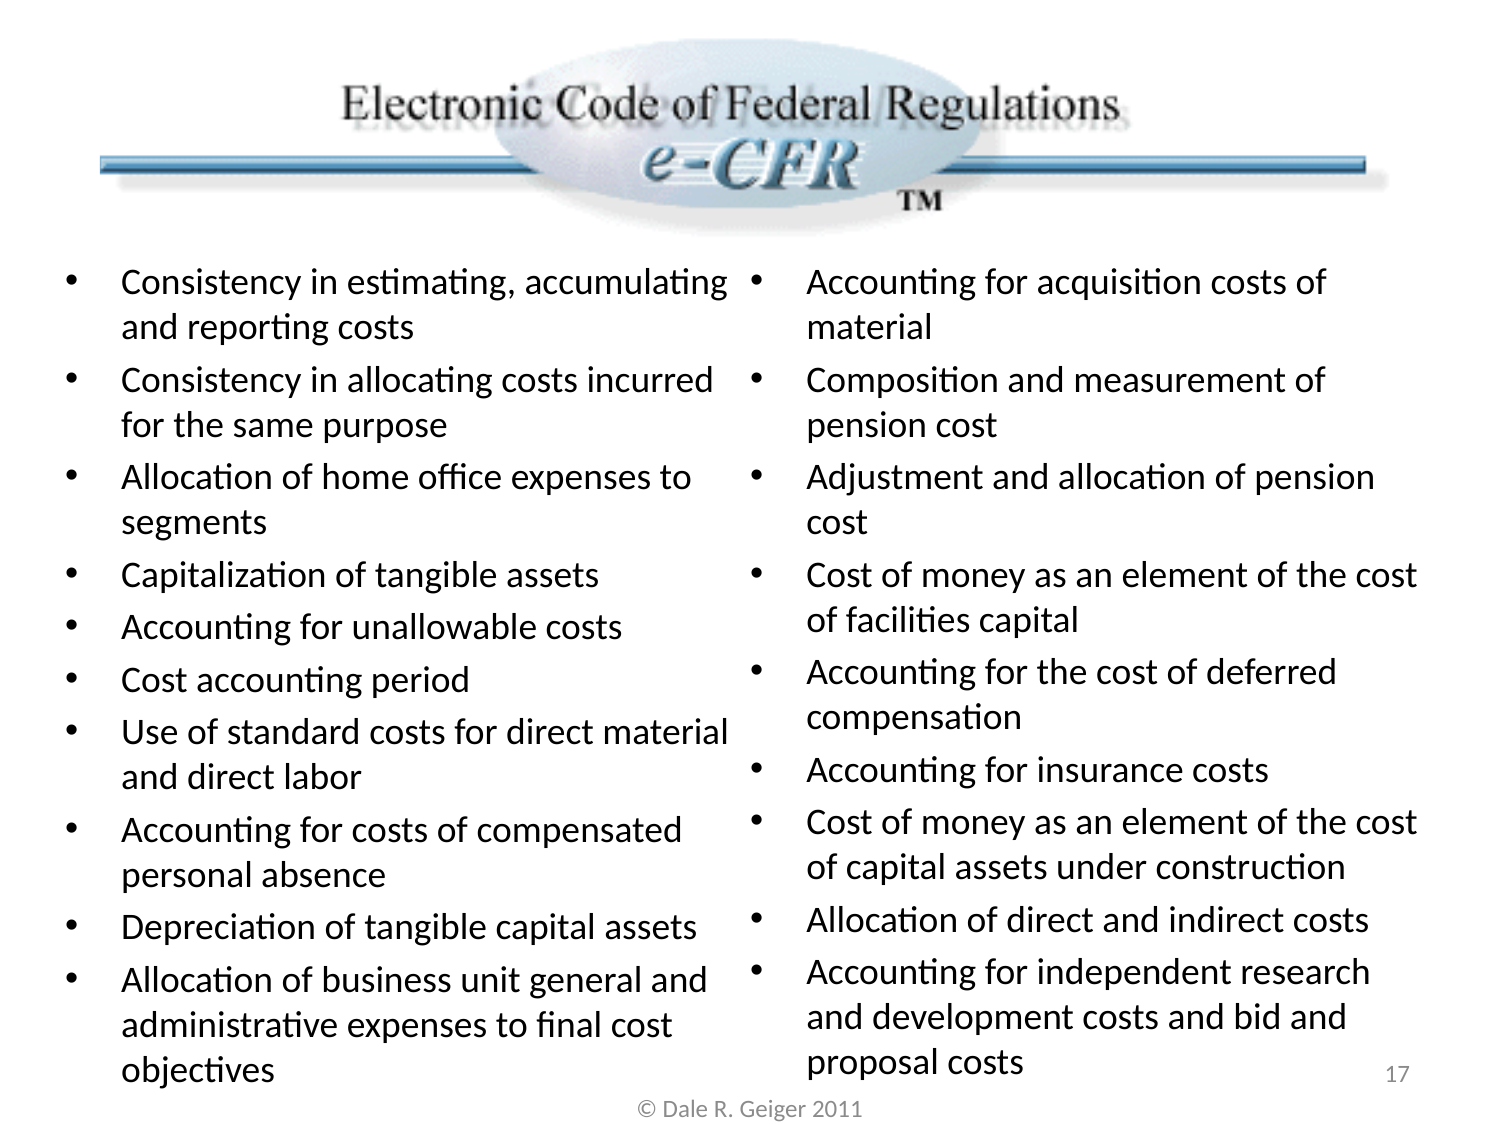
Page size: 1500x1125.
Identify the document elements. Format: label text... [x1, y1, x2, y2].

list Consistency in estimating, accumulating and reporting costs Consistency in allocating costs incurred for the same purpose Allocation of home office expenses to segments Capitalization of tangible assets Accounting for unallowable costs Cost accounting period Use of standard costs for direct material and direct labor Accounting for costs of compensated personal absence Depreciation of tangible capital assets Allocation of business unit general and administrative expenses to final cost objectives Accounting for acquisition costs of material Composition and measurement of pension cost Adjustment and allocation of pension cost Cost of money as an element of the cost of facilities capital Accounting for the cost of deferred compensation Accounting for insurance costs Cost of money as an element of the cost of capital assets under construction Allocation of direct and indirect costs Accounting for independent research and development costs and bid and proposal costs [50, 249, 1450, 1088]
picture [99, 24, 1390, 251]
footer © Dale R. Geiger 2011 [512, 1077, 988, 1125]
slide_number 17 [1074, 1042, 1425, 1103]
